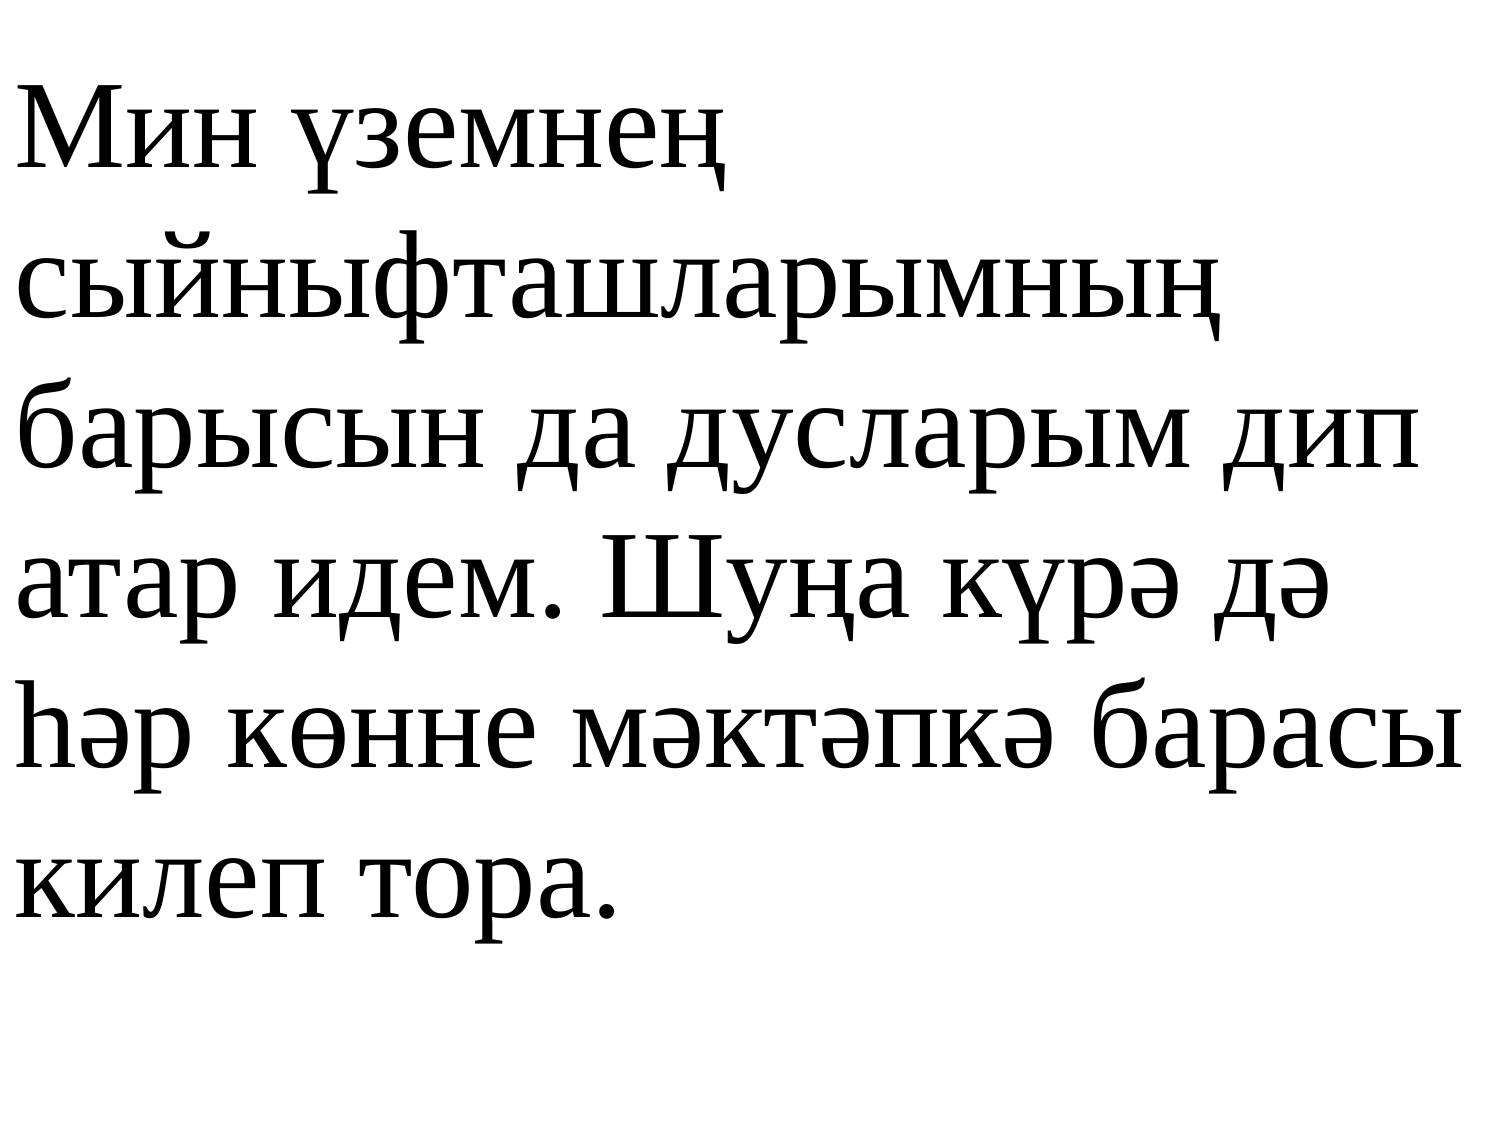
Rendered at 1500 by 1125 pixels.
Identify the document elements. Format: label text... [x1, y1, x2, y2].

text_box Мин үземнең сыйныфташларымның барысын да дусларым дип атар идем. Шуңа күрә дә һәр көнне мәктәпкә барасы килеп тора. [0, 35, 1500, 950]
